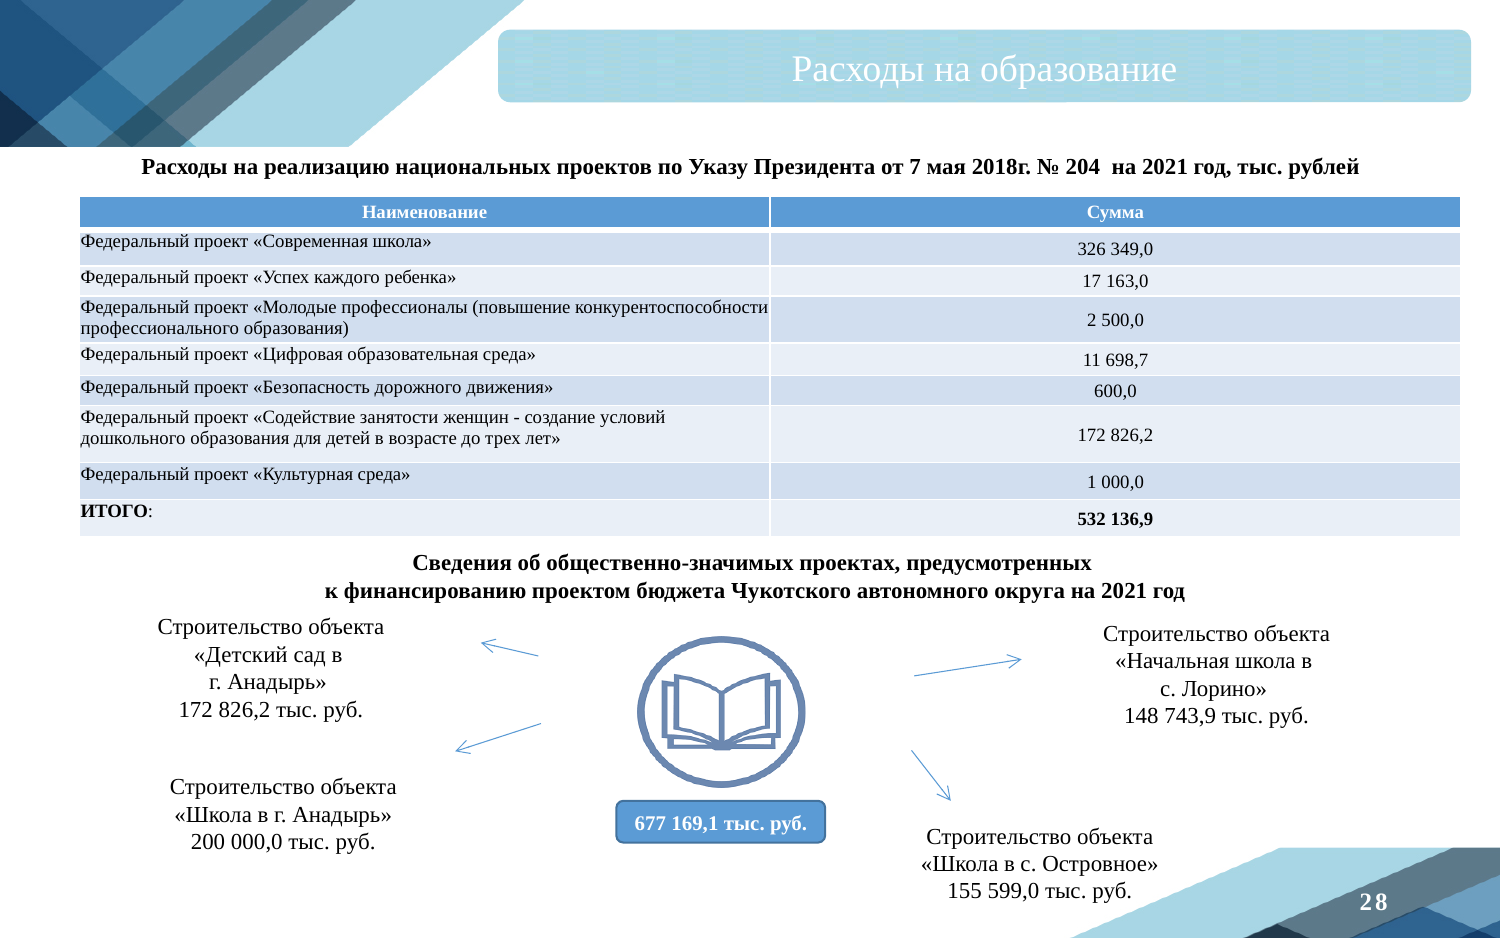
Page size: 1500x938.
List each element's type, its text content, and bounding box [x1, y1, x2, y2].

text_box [455, 723, 541, 752]
table_cell Федеральный проект «Культурная среда» [80, 463, 769, 499]
table_cell 172 826,2 [771, 406, 1460, 462]
text_box Строительство объекта «Начальная школа в с. Лорино» 148 743,9 тыс. руб. [1057, 611, 1377, 736]
text_box [623, 623, 819, 799]
table_cell 2 500,0 [771, 297, 1460, 342]
table_cell Федеральный проект «Цифровая образовательная среда» [80, 344, 769, 375]
table_cell ИТОГО: [80, 500, 769, 536]
picture [0, 0, 1500, 938]
table_cell 1 000,0 [771, 463, 1460, 499]
table_header Наименование [80, 197, 769, 227]
table_cell Федеральный проект «Содействие занятости женщин - создание условий дошкольного образования для детей в возрасте до трех лет» [80, 406, 769, 462]
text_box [911, 750, 951, 801]
table_cell Федеральный проект «Молодые профессионалы (повышение конкурентоспособности профессионального образования) [80, 297, 769, 342]
text_box Строительство объекта «Школа в г. Анадырь» 200 000,0 тыс. руб. [132, 764, 434, 862]
table_cell 326 349,0 [771, 233, 1460, 265]
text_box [480, 642, 539, 656]
text_box Расходы на образование [497, 28, 1473, 104]
table_cell Федеральный проект «Успех каждого ребенка» [80, 267, 769, 295]
text_box Сведения об общественно-значимых проектах, предусмотренных к финансированию проектом бюджета Чукотского автономного округа на 2021 год [310, 540, 1201, 611]
slide_number 28 [1065, 875, 1403, 926]
table_header Сумма [771, 197, 1460, 227]
table_cell 17 163,0 [771, 267, 1460, 295]
text_box Строительство объекта «Школа в с. Островное» 155 599,0 тыс. руб. [882, 813, 1198, 911]
text_box Строительство объекта «Детский сад в г. Анадырь» 172 826,2 тыс. руб. [123, 604, 419, 729]
table_cell 11 698,7 [771, 344, 1460, 375]
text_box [914, 659, 1022, 676]
table_cell Федеральный проект «Современная школа» [80, 233, 769, 265]
table_cell 532 136,9 [771, 500, 1460, 536]
text_box Расходы на реализацию национальных проектов по Указу Президента от 7 мая 2018г. № 204 на 2021 год, тыс. рублей [42, 129, 1469, 190]
text_box 677 169,1 тыс. руб. [615, 799, 827, 844]
table_cell 600,0 [771, 376, 1460, 405]
table_cell Федеральный проект «Безопасность дорожного движения» [80, 376, 769, 405]
